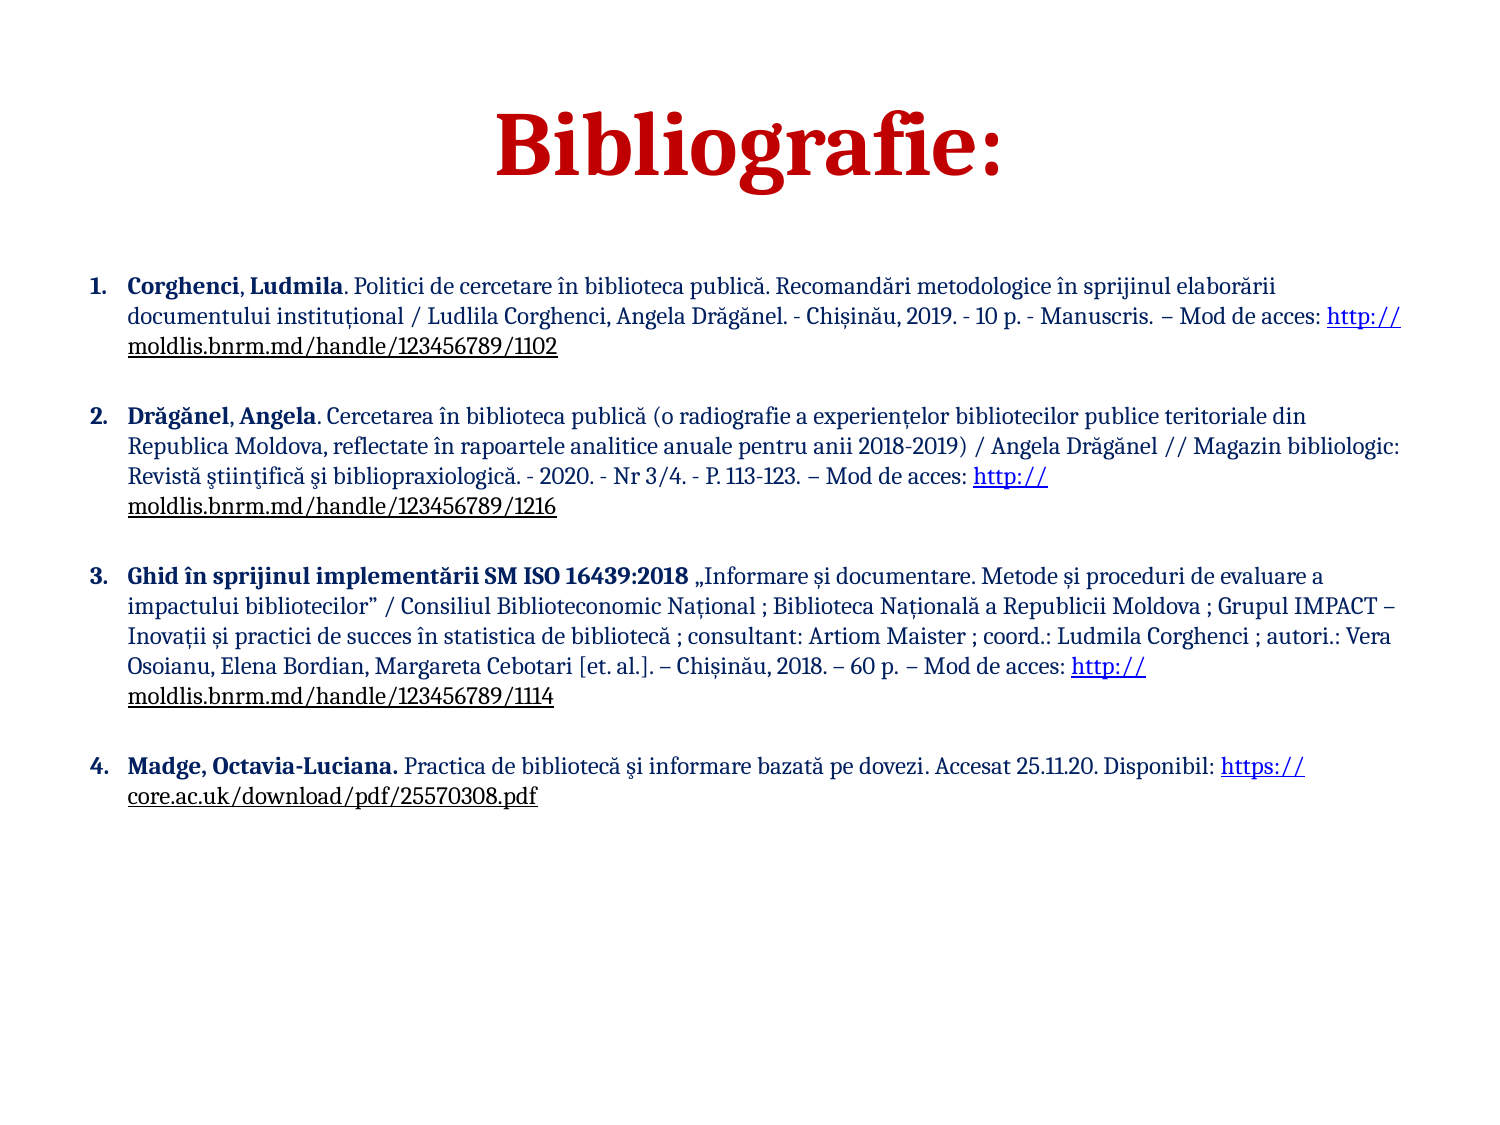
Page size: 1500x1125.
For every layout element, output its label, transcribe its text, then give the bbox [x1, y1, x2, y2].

title Bibliografie: [75, 45, 1425, 233]
list Corghenci, Ludmila. Politici de cercetare în biblioteca publică. Recomandări metodologice în sprijinul elaborării documentului instituțional / Ludlila Corghenci, Angela Drăgănel. - Chișinău, 2019. - 10 p. - Manuscris. – Mod de acces: http://moldlis.bnrm.md/handle/123456789/1102 Drăgănel, Angela. Cercetarea în biblioteca publică (o radiografie a experiențelor bibliotecilor publice teritoriale din Republica Moldova, reflectate în rapoartele analitice anuale pentru anii 2018-2019) / Angela Drăgănel // Magazin bibliologic: Revistă ştiinţifică şi bibliopraxiologică. - 2020. - Nr 3/4. - P. 113-123. – Mod de acces: http://moldlis.bnrm.md/handle/123456789/1216 Ghid în sprijinul implementării SM ISO 16439:2018 „Informare și documentare. Metode și proceduri de evaluare a impactului bibliotecilor” / Consiliul Biblioteconomic Național ; Biblioteca Națională a Republicii Moldova ; Grupul IMPACT – Inovații și practici de succes în statistica de bibliotecă ; consultant: Artiom Maister ; coord.: Ludmila Corghenci ; autori.: Vera Osoianu, Elena Bordian, Margareta Cebotari [et. al.]. – Chișinău, 2018. – 60 p. – Mod de acces: http://moldlis.bnrm.md/handle/123456789/1114 Madge, Octavia-Luciana. Practica de bibliotecă şi informare bazată pe dovezi. Accesat 25.11.20. Disponibil: https://core.ac.uk/download/pdf/25570308.pdf [75, 262, 1425, 1005]
